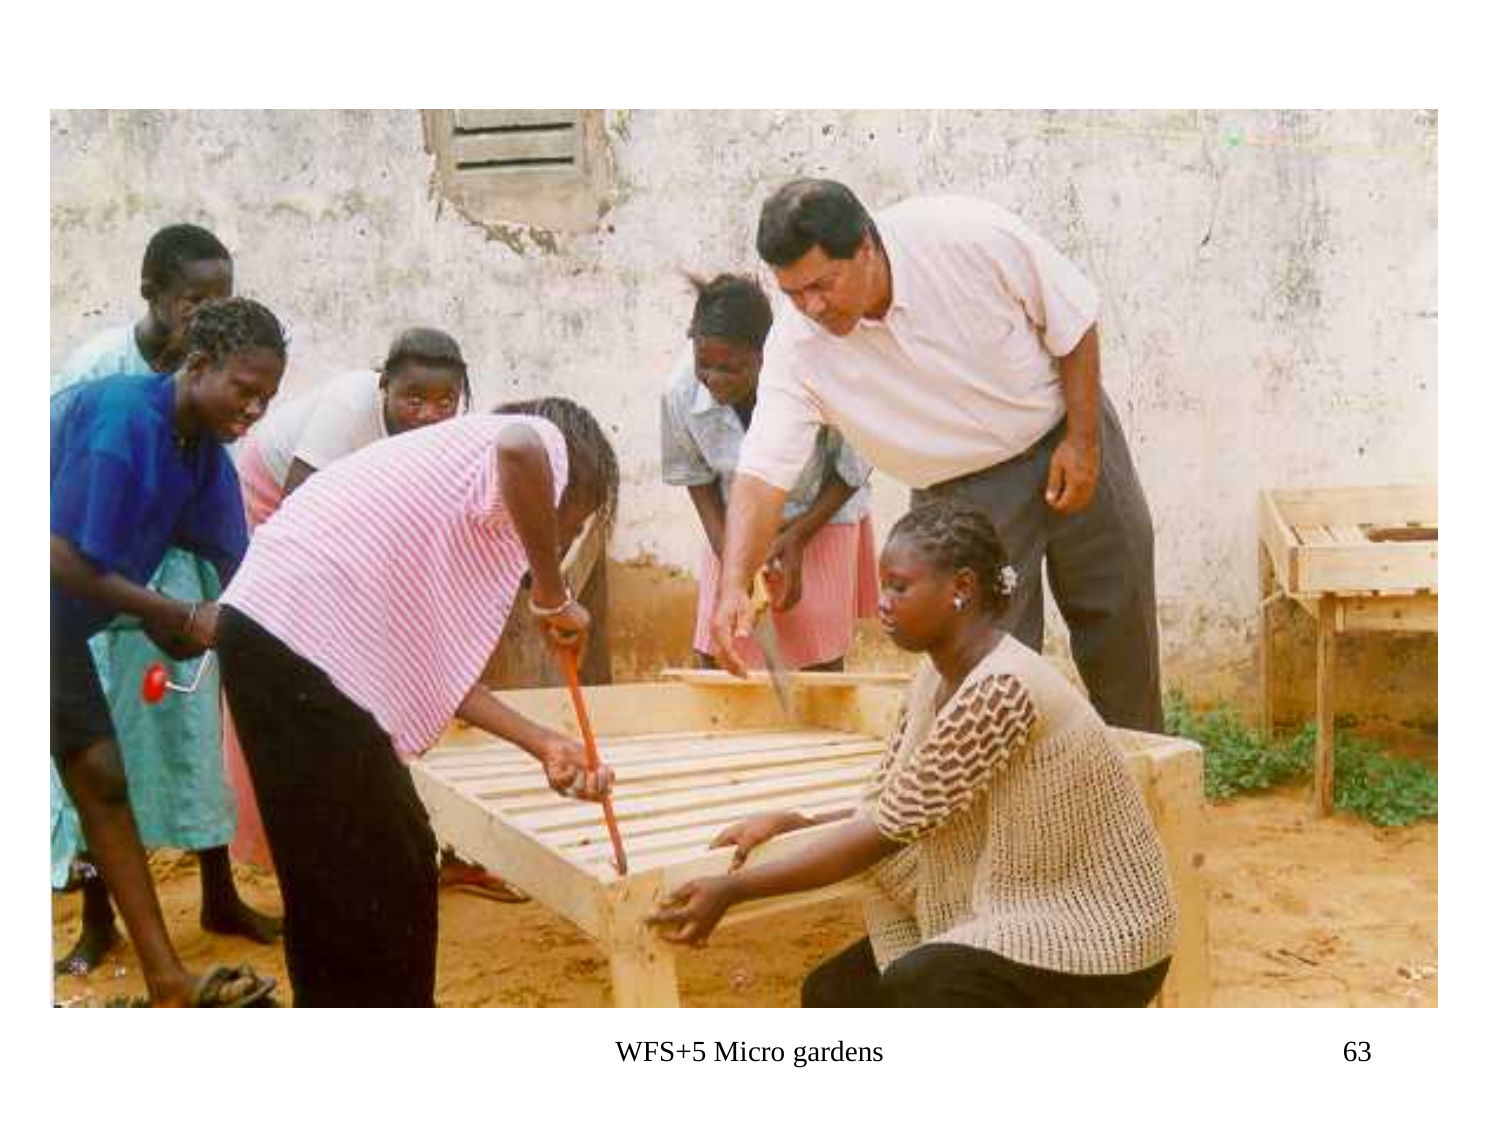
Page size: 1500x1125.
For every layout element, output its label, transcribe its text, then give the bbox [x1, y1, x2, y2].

picture [49, 109, 1438, 1008]
slide_number 63 [1074, 1024, 1388, 1101]
footer WFS+5 Micro gardens [512, 1024, 988, 1101]
